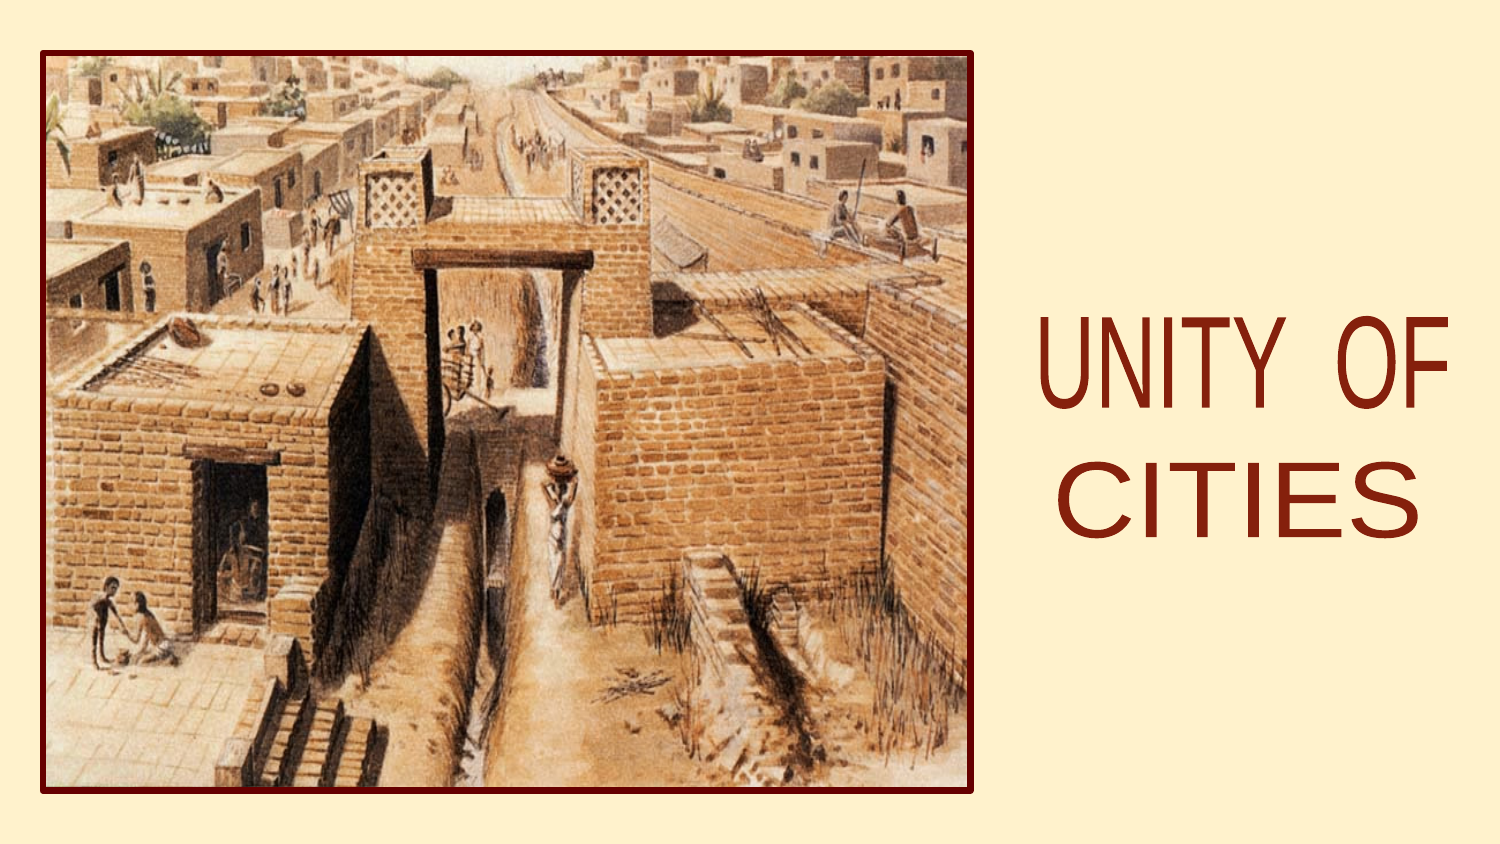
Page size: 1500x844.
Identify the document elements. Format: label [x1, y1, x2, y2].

picture [45, 55, 968, 788]
